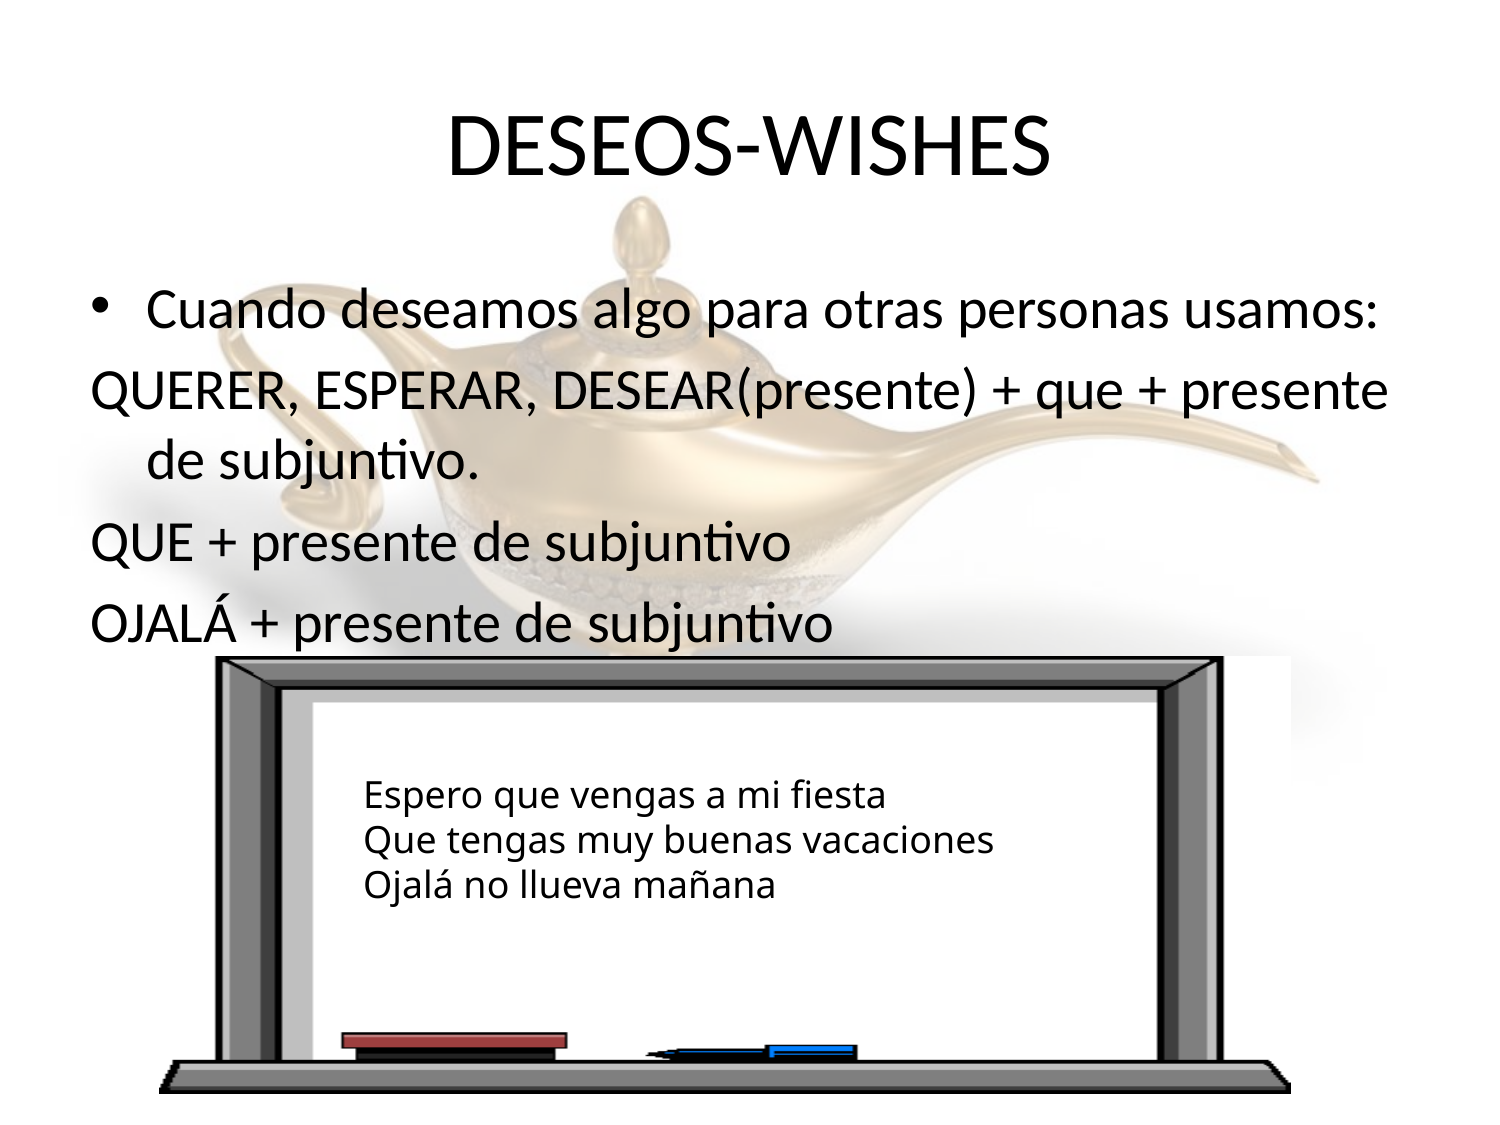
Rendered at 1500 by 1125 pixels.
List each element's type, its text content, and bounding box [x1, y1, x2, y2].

list Cuando deseamos algo para otras personas usamos: QUERER, ESPERAR, DESEAR(presente) + que + presente de subjuntivo. QUE + presente de subjuntivo OJALÁ + presente de subjuntivo [75, 262, 1425, 1005]
title DESEOS-WISHES [75, 45, 1425, 233]
picture [159, 656, 1291, 1095]
